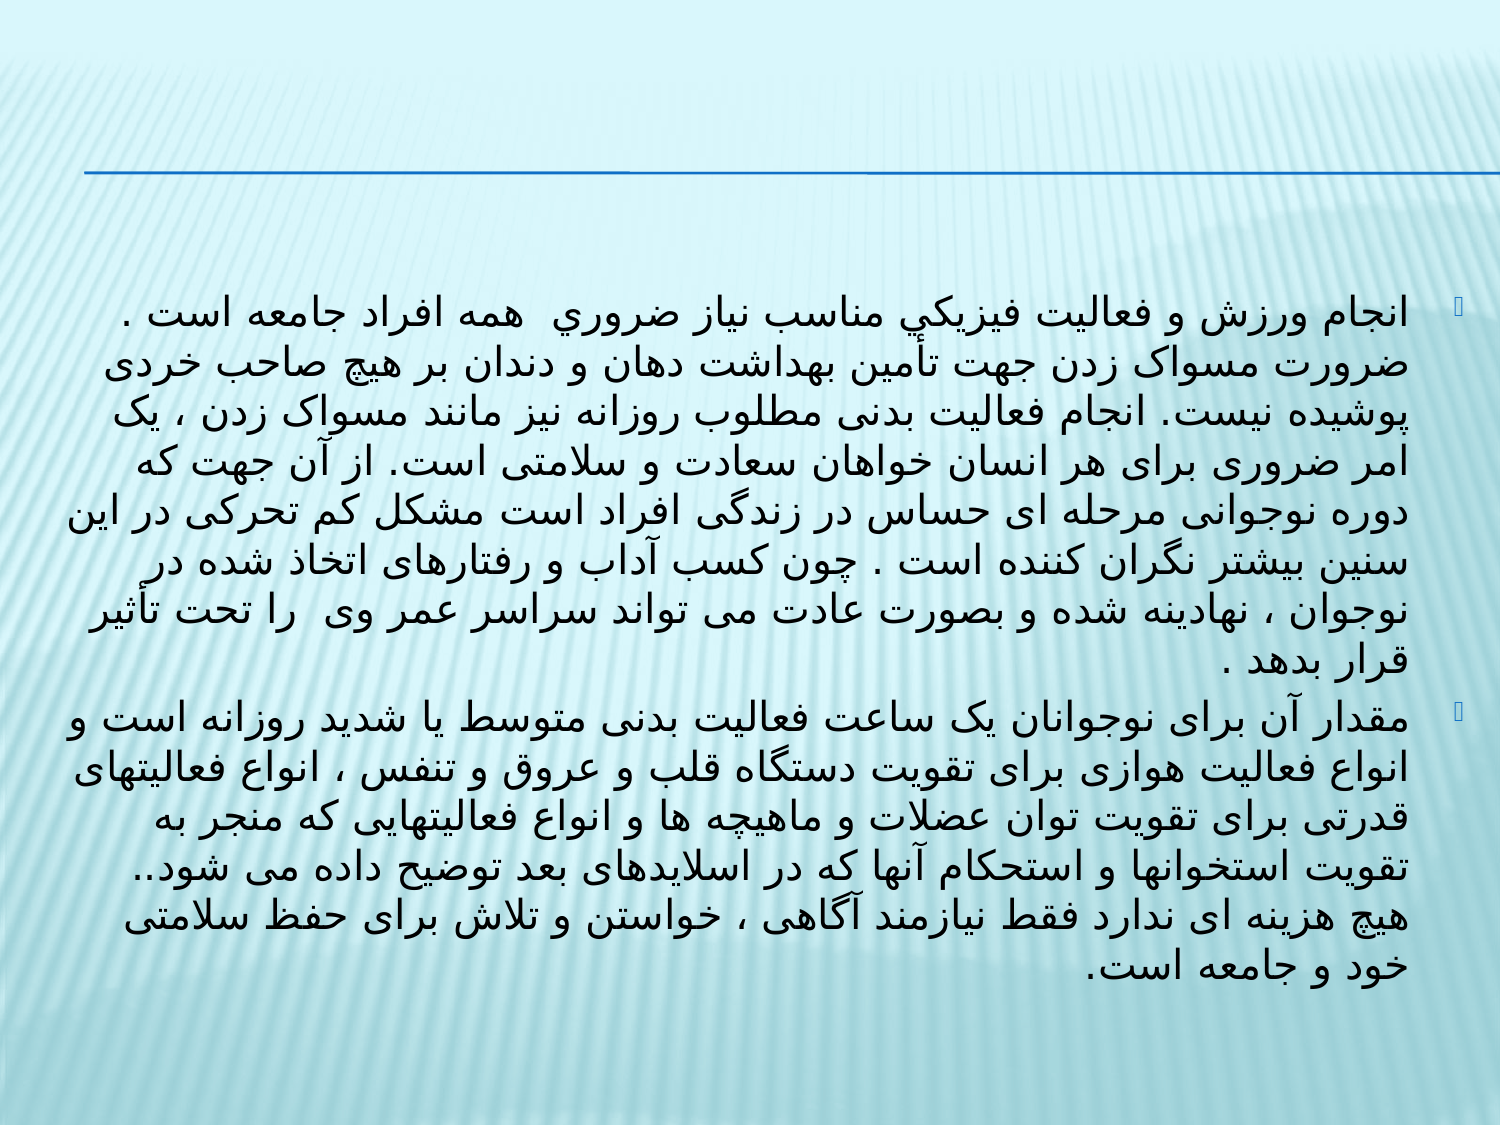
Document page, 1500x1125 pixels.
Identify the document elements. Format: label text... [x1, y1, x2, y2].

list انجام ورزش و فعاليت فيزيكي مناسب نياز ضروري همه افراد جامعه است . ضرورت مسواک زدن جهت تأمین بهداشت دهان و دندان بر هیچ صاحب خردی پوشیده نیست. انجام فعالیت بدنی مطلوب روزانه نیز مانند مسواک زدن ، یک امر ضروری برای هر انسان خواهان سعادت و سلامتی است. از آن جهت که دوره نوجوانی مرحله ای حساس در زندگی افراد است مشکل کم تحرکی در این سنین بیشتر نگران کننده است . چون کسب آداب و رفتارهای اتخاذ شده در نوجوان ، نهادینه شده و بصورت عادت می تواند سراسر عمر وی را تحت تأثیر قرار بدهد . مقدار آن برای نوجوانان یک ساعت فعالیت بدنی متوسط یا شدید روزانه است و انواع فعالیت هوازی برای تقویت دستگاه قلب و عروق و تنفس ، انواع فعالیتهای قدرتی برای تقویت توان عضلات و ماهیچه ها و انواع فعالیتهایی که منجر به تقویت استخوانها و استحکام آنها که در اسلایدهای بعد توضیح داده می شود.. هیچ هزینه ای ندارد فقط نیازمند آگاهی ، خواستن و تلاش برای حفظ سلامتی خود و جامعه است. [50, 277, 1475, 1000]
